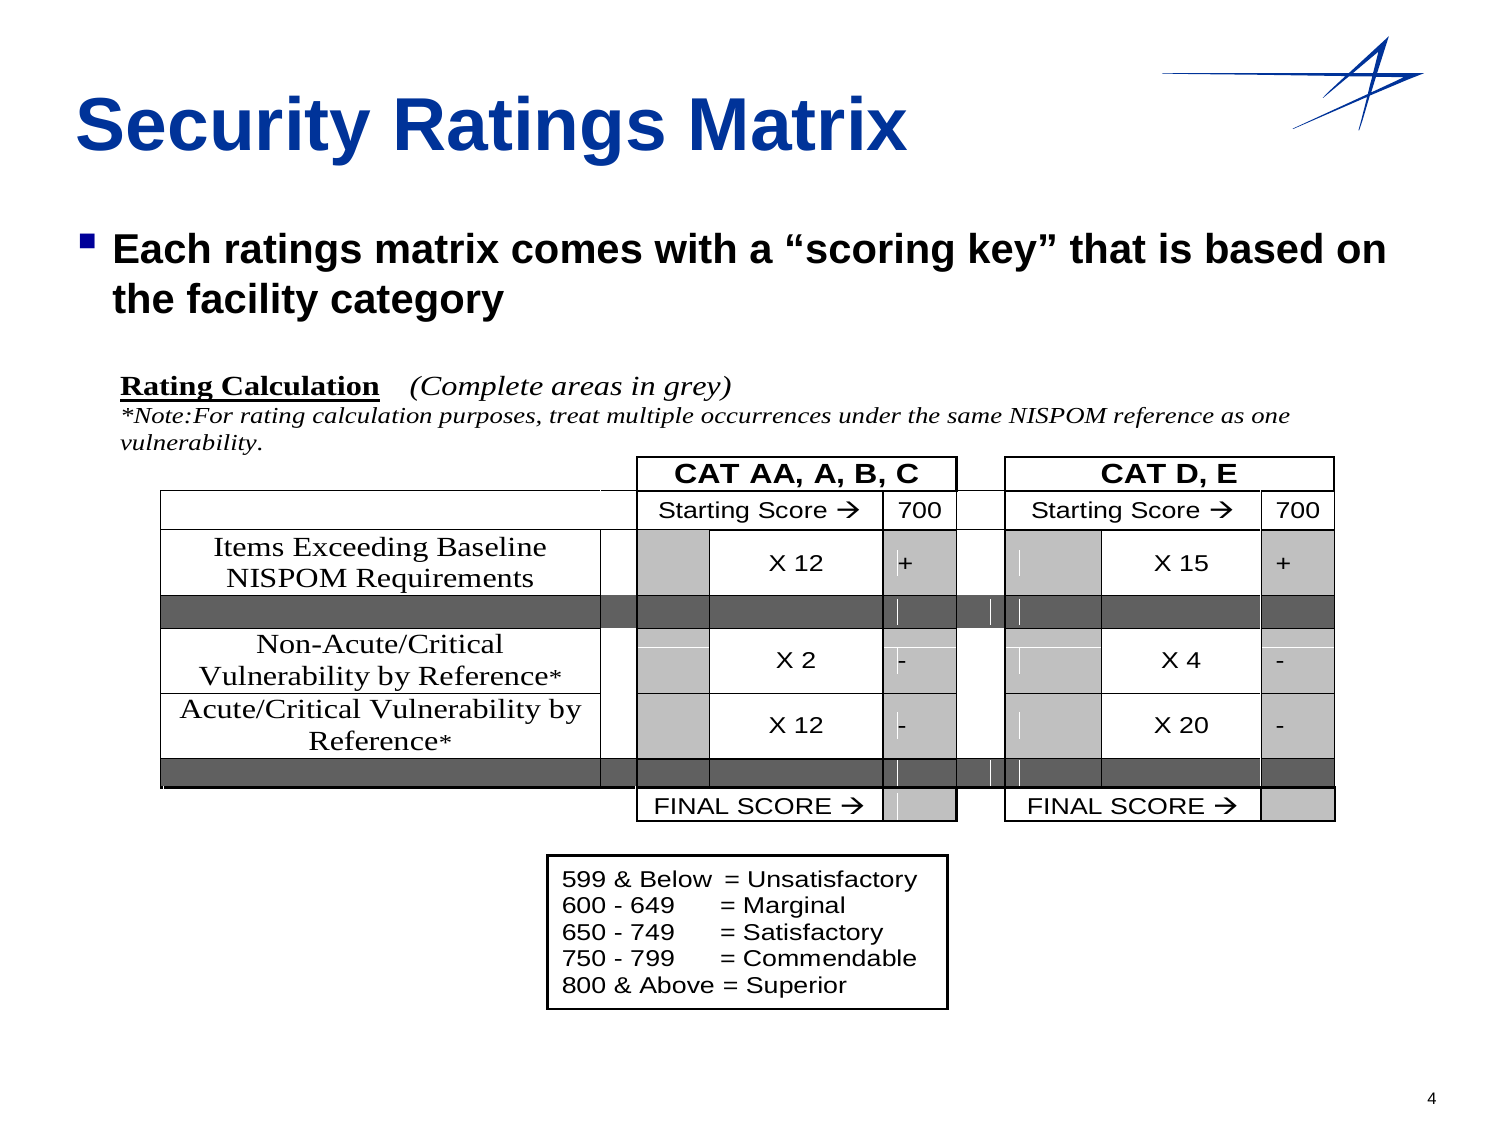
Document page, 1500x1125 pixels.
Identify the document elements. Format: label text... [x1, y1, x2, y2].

title Security Ratings Matrix [75, 74, 1276, 163]
list Each ratings matrix comes with a “scoring key” that is based on the facility category [75, 221, 1426, 324]
picture [103, 370, 1394, 1043]
